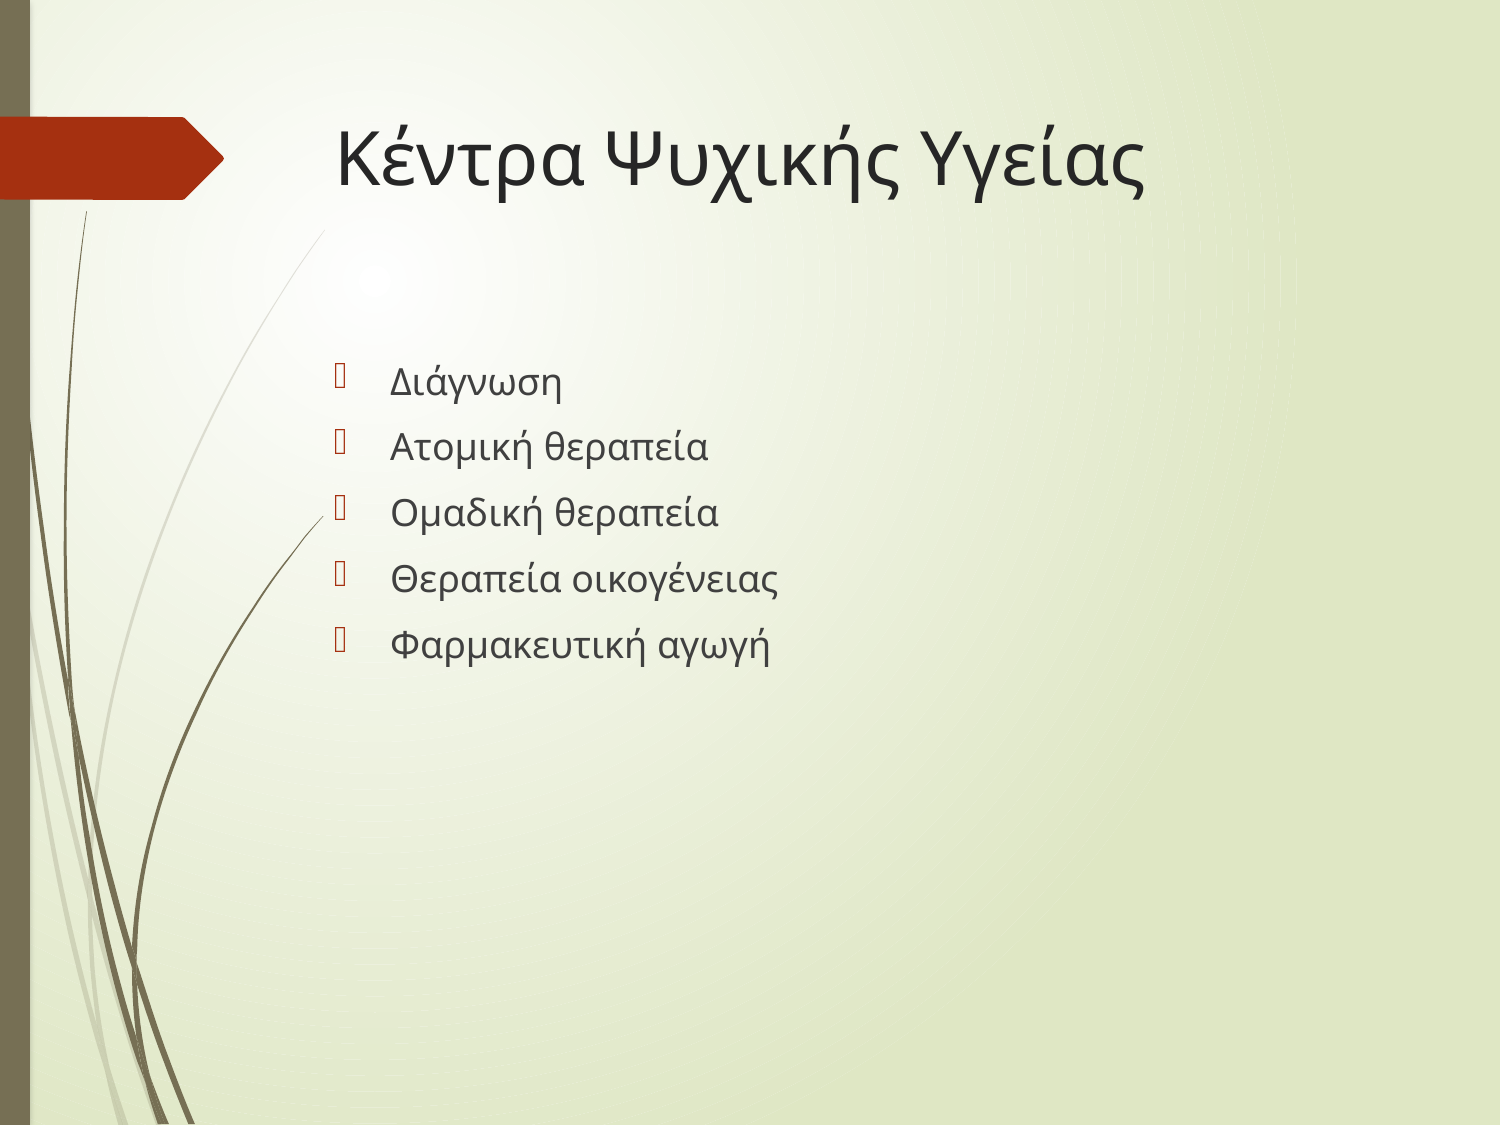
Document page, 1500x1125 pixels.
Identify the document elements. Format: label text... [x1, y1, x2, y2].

list Διάγνωση Ατομική θεραπεία Ομαδική θεραπεία Θεραπεία οικογένειας Φαρμακευτική αγωγή [318, 350, 1400, 988]
title Κέντρα Ψυχικής Υγείας [319, 102, 1400, 313]
